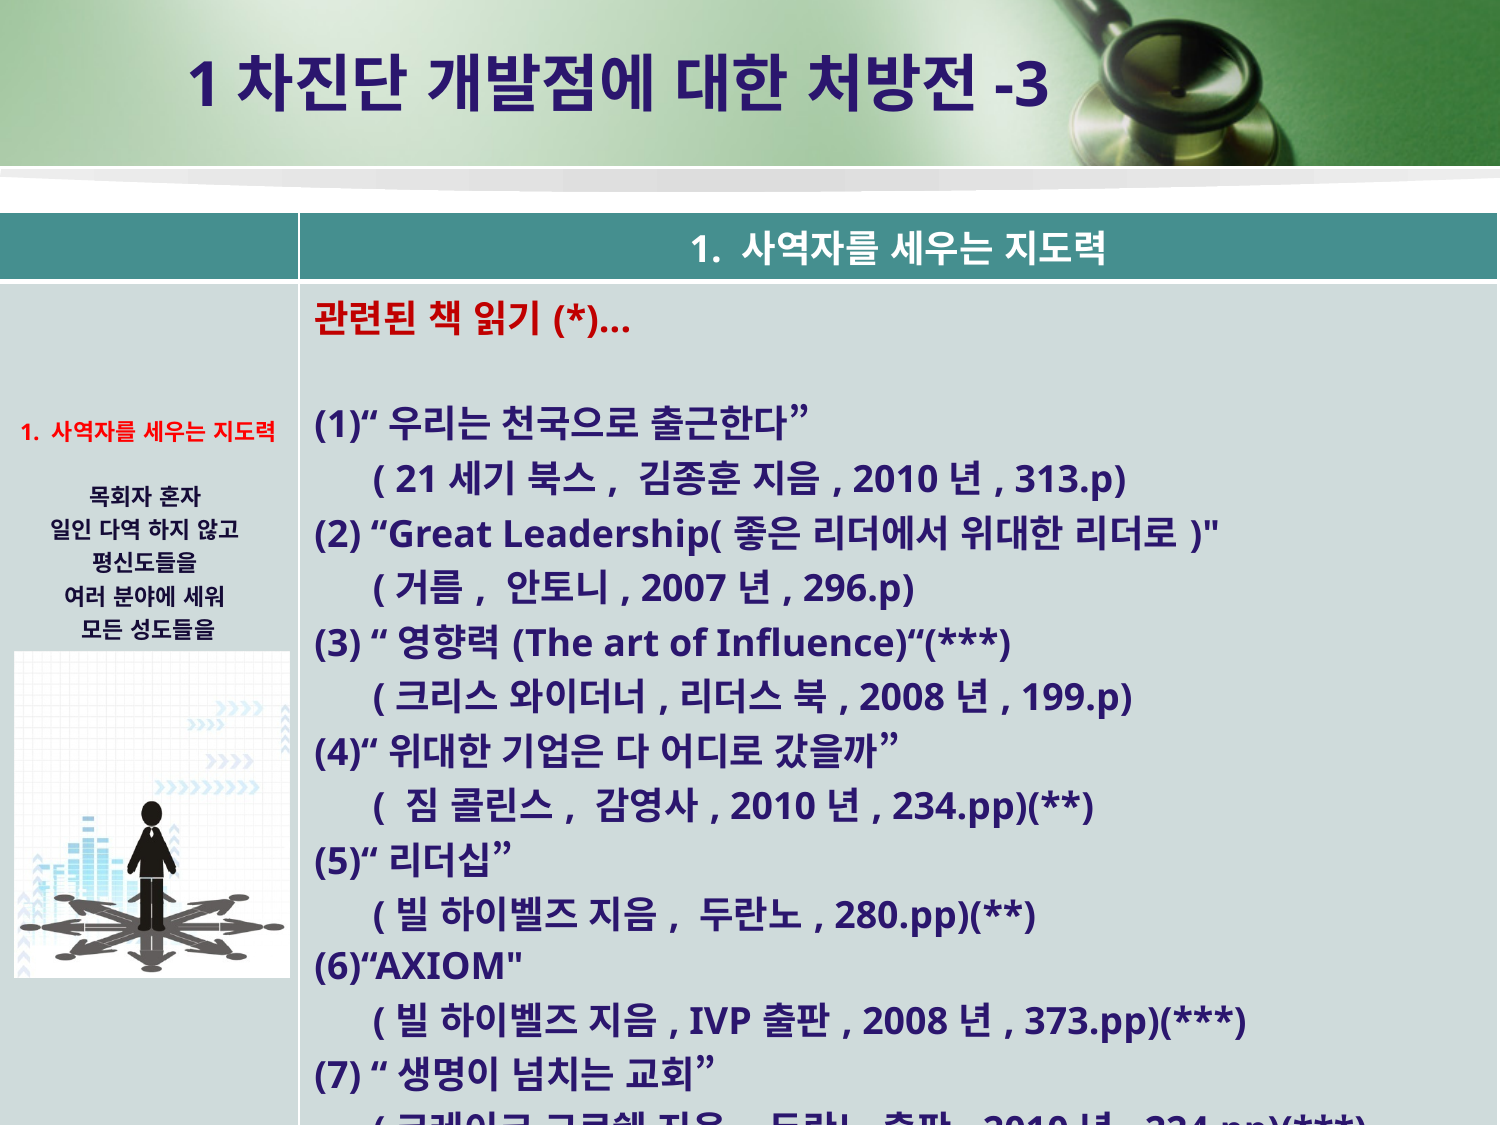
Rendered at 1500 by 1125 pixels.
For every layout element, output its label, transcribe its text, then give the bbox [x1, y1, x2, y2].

table_cell 관련된 책 읽기(*)... (1)“우리는 천국으로 출근한다” ( 21세기 북스, 김종훈 지음, 2010년, 313.p) (2) “Great Leadership(좋은 리더에서 위대한 리더로)" (거름, 안토니, 2007년, 296.p) (3) “영향력(The art of Influence)“(***) (크리스 와이더너,리더스 북, 2008년, 199.p) (4)“위대한 기업은 다 어디로 갔을까” ( 짐 콜린스, 감영사, 2010년, 234.pp)(**) (5)“리더십” (빌 하이벨즈 지음, 두란노, 280.pp)(**) (6)“AXIOM" (빌 하이벨즈 지음, IVP출판, 2008년, 373.pp)(***) (7) “생명이 넘치는 교회” (크레이크 그로쉘 지음, 두란노 출판, 2010년, 224.pp)(***) [300, 284, 1497, 1125]
picture [14, 651, 290, 978]
picture [0, 75, 1500, 166]
table_cell 1. 사역자를 세우는 지도력 목회자 혼자 일인 다역 하지 않고 평신도들을 여러 분야에 세워 모든 성도들을 일하게 하는 지도력 [0, 284, 298, 1125]
title 1차진단 개발점에 대한 처방전-3 [170, 75, 1500, 132]
table_header 1. 사역자를 세우는 지도력 [300, 213, 1497, 279]
table_header [0, 213, 298, 279]
text_box [0, 0, 1500, 75]
picture [1174, 1058, 1500, 1125]
